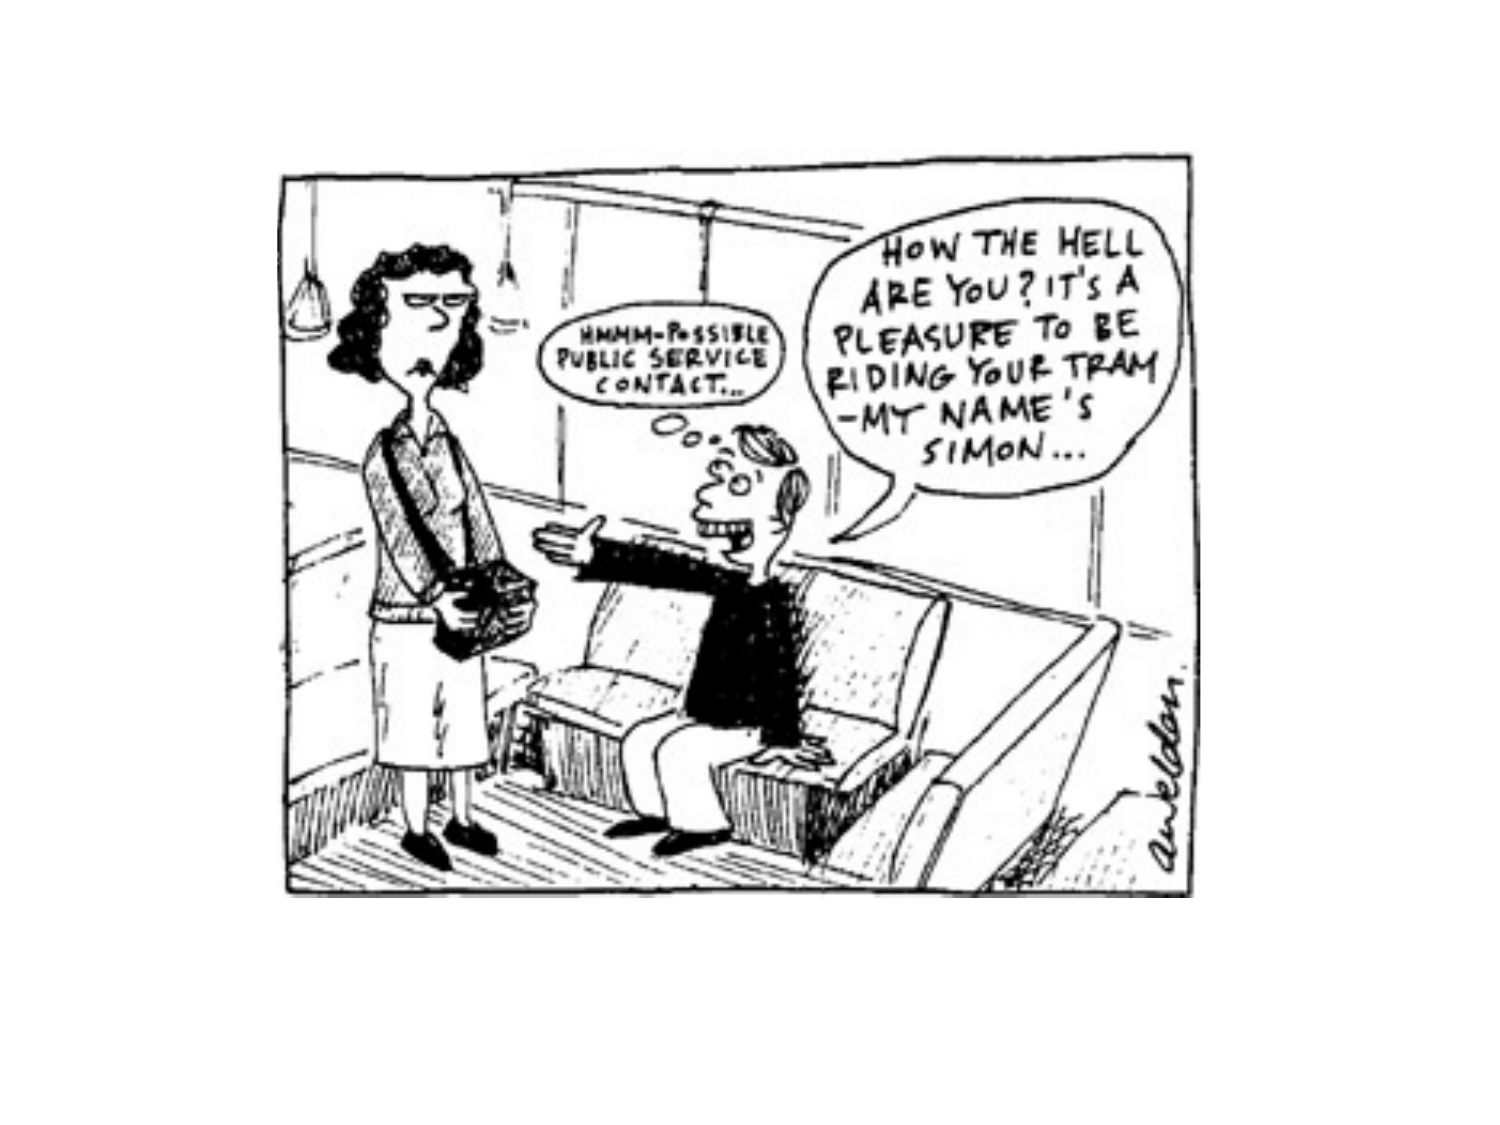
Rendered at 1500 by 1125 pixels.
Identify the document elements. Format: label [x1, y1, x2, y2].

picture [277, 148, 1201, 898]
